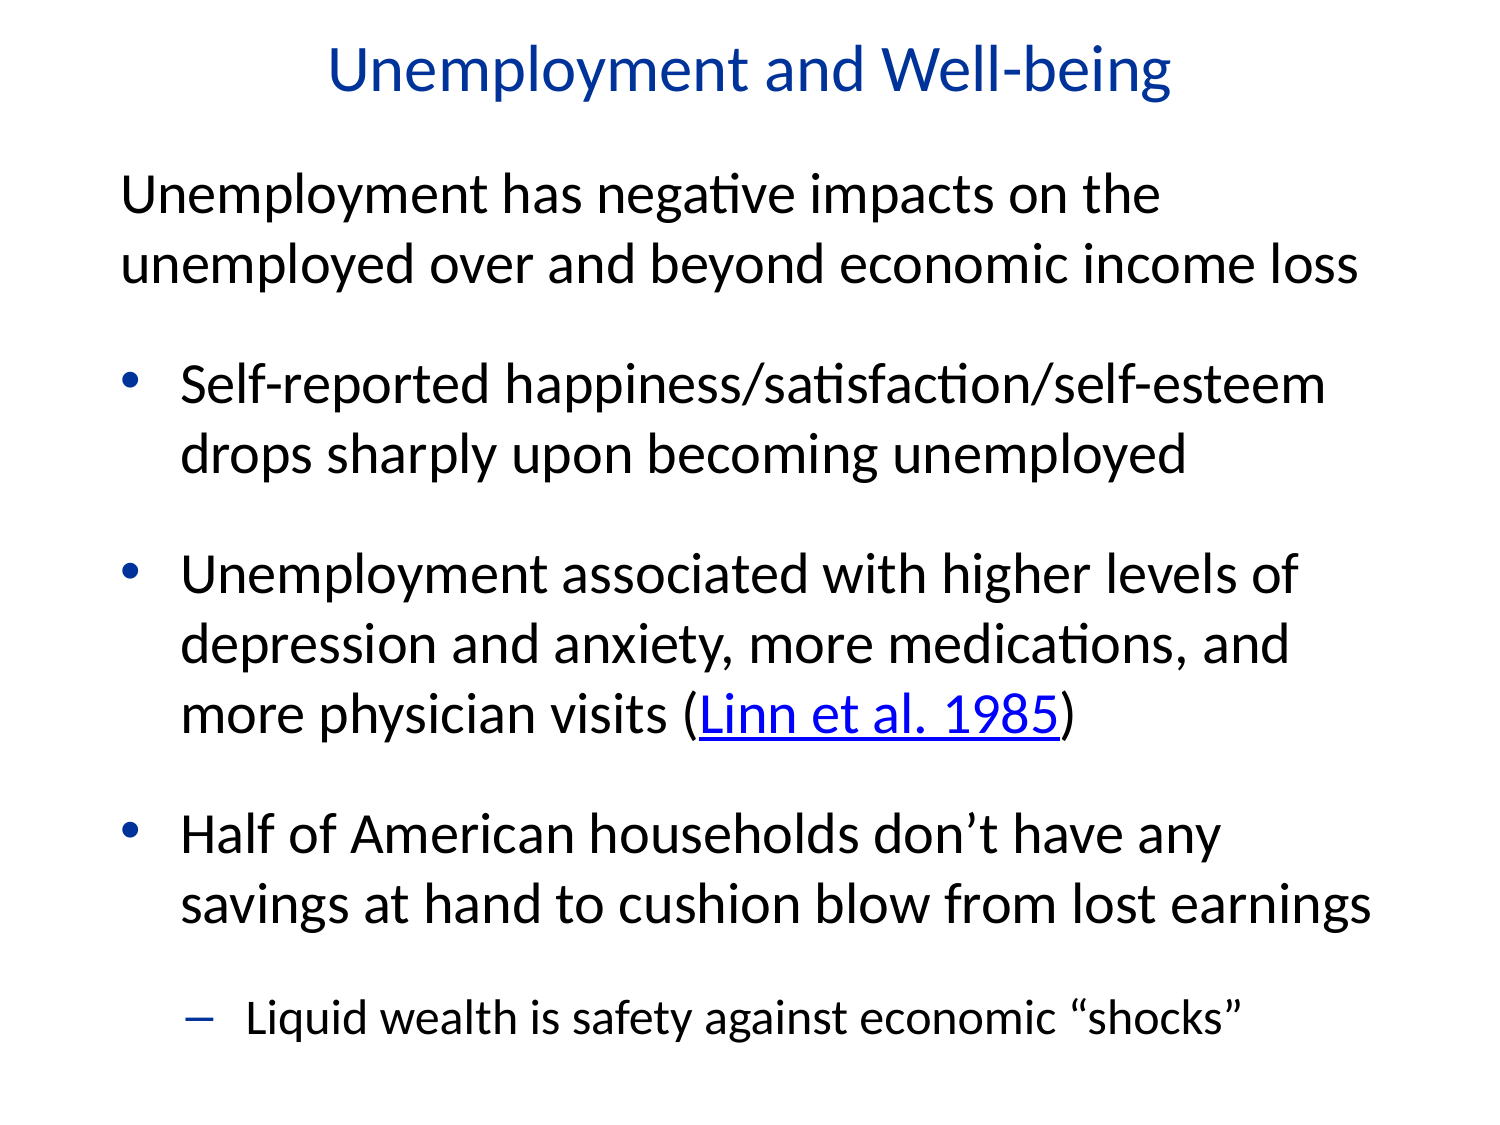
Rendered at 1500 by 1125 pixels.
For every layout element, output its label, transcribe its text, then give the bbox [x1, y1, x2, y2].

list Unemployment and Well-being Unemployment has negative impacts on the unemployed over and beyond economic income loss Self-reported happiness/satisfaction/self-esteem drops sharply upon becoming unemployed Unemployment associated with higher levels of depression and anxiety, more medications, and more physician visits (Linn et al. 1985) Half of American households don’t have any savings at hand to cushion blow from lost earnings Liquid wealth is safety against economic “shocks” [105, 24, 1395, 1015]
